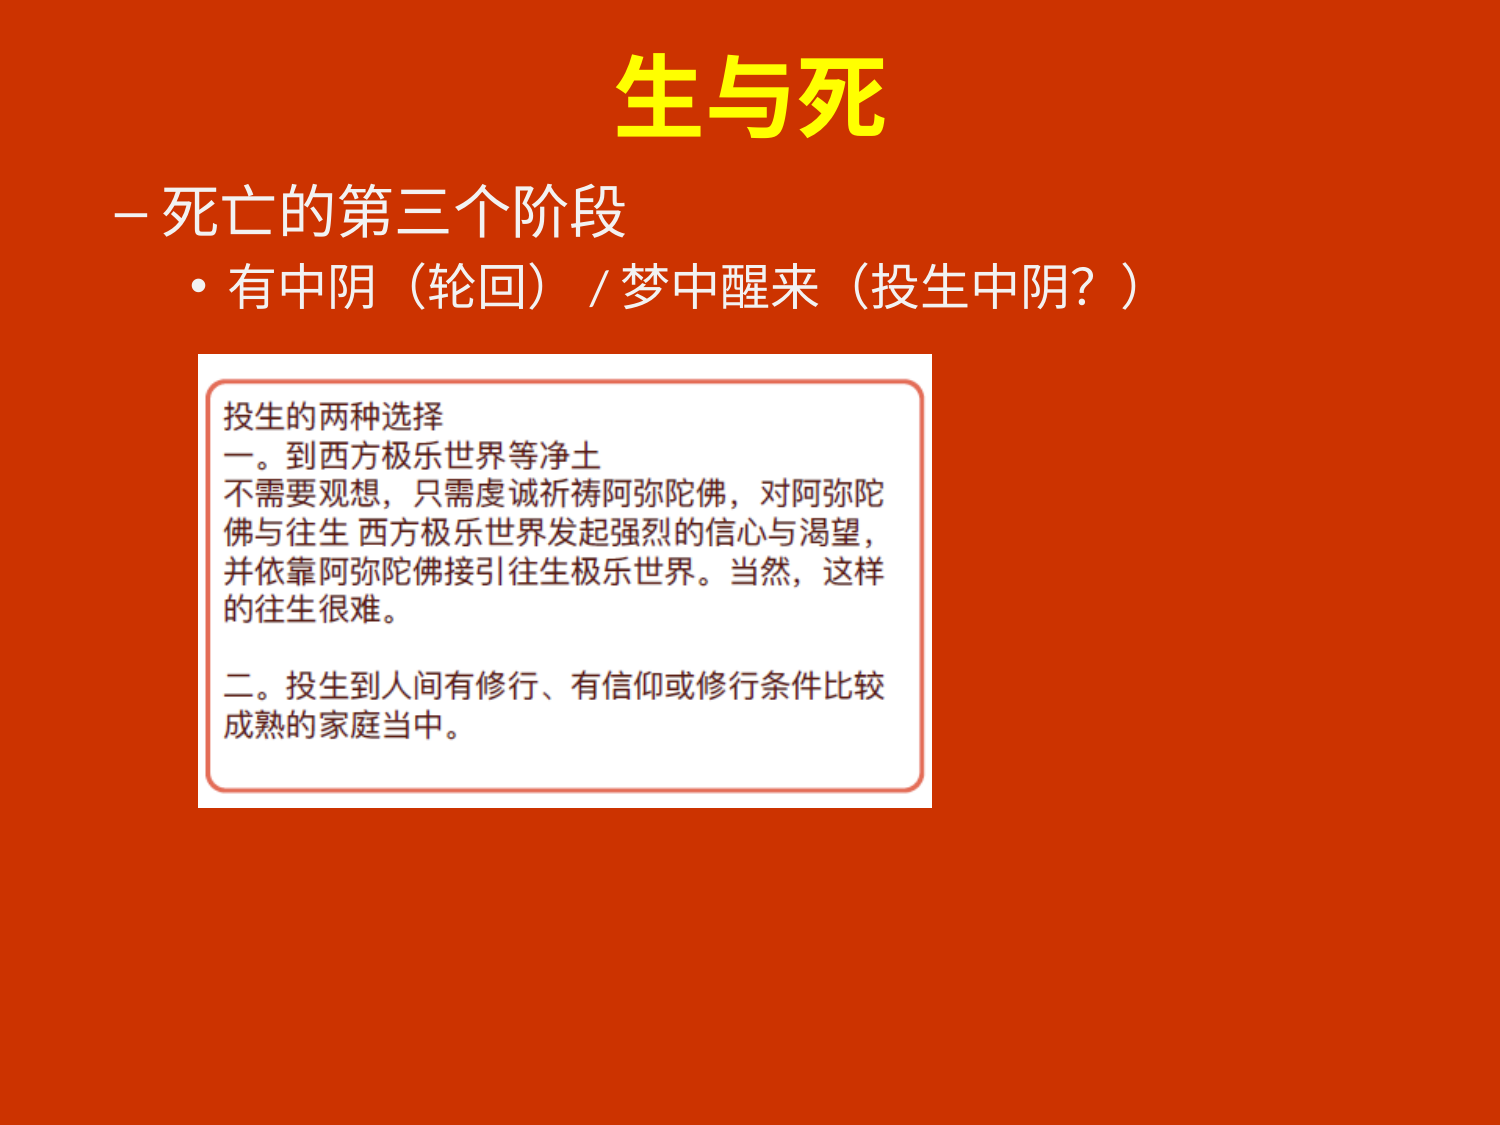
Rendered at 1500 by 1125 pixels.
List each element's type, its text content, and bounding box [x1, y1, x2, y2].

title 生与死 [76, 22, 1427, 167]
list 死亡的第三个阶段 有中阴（轮回）/梦中醒来（投生中阴？） [24, 167, 1473, 1103]
picture [198, 354, 932, 809]
